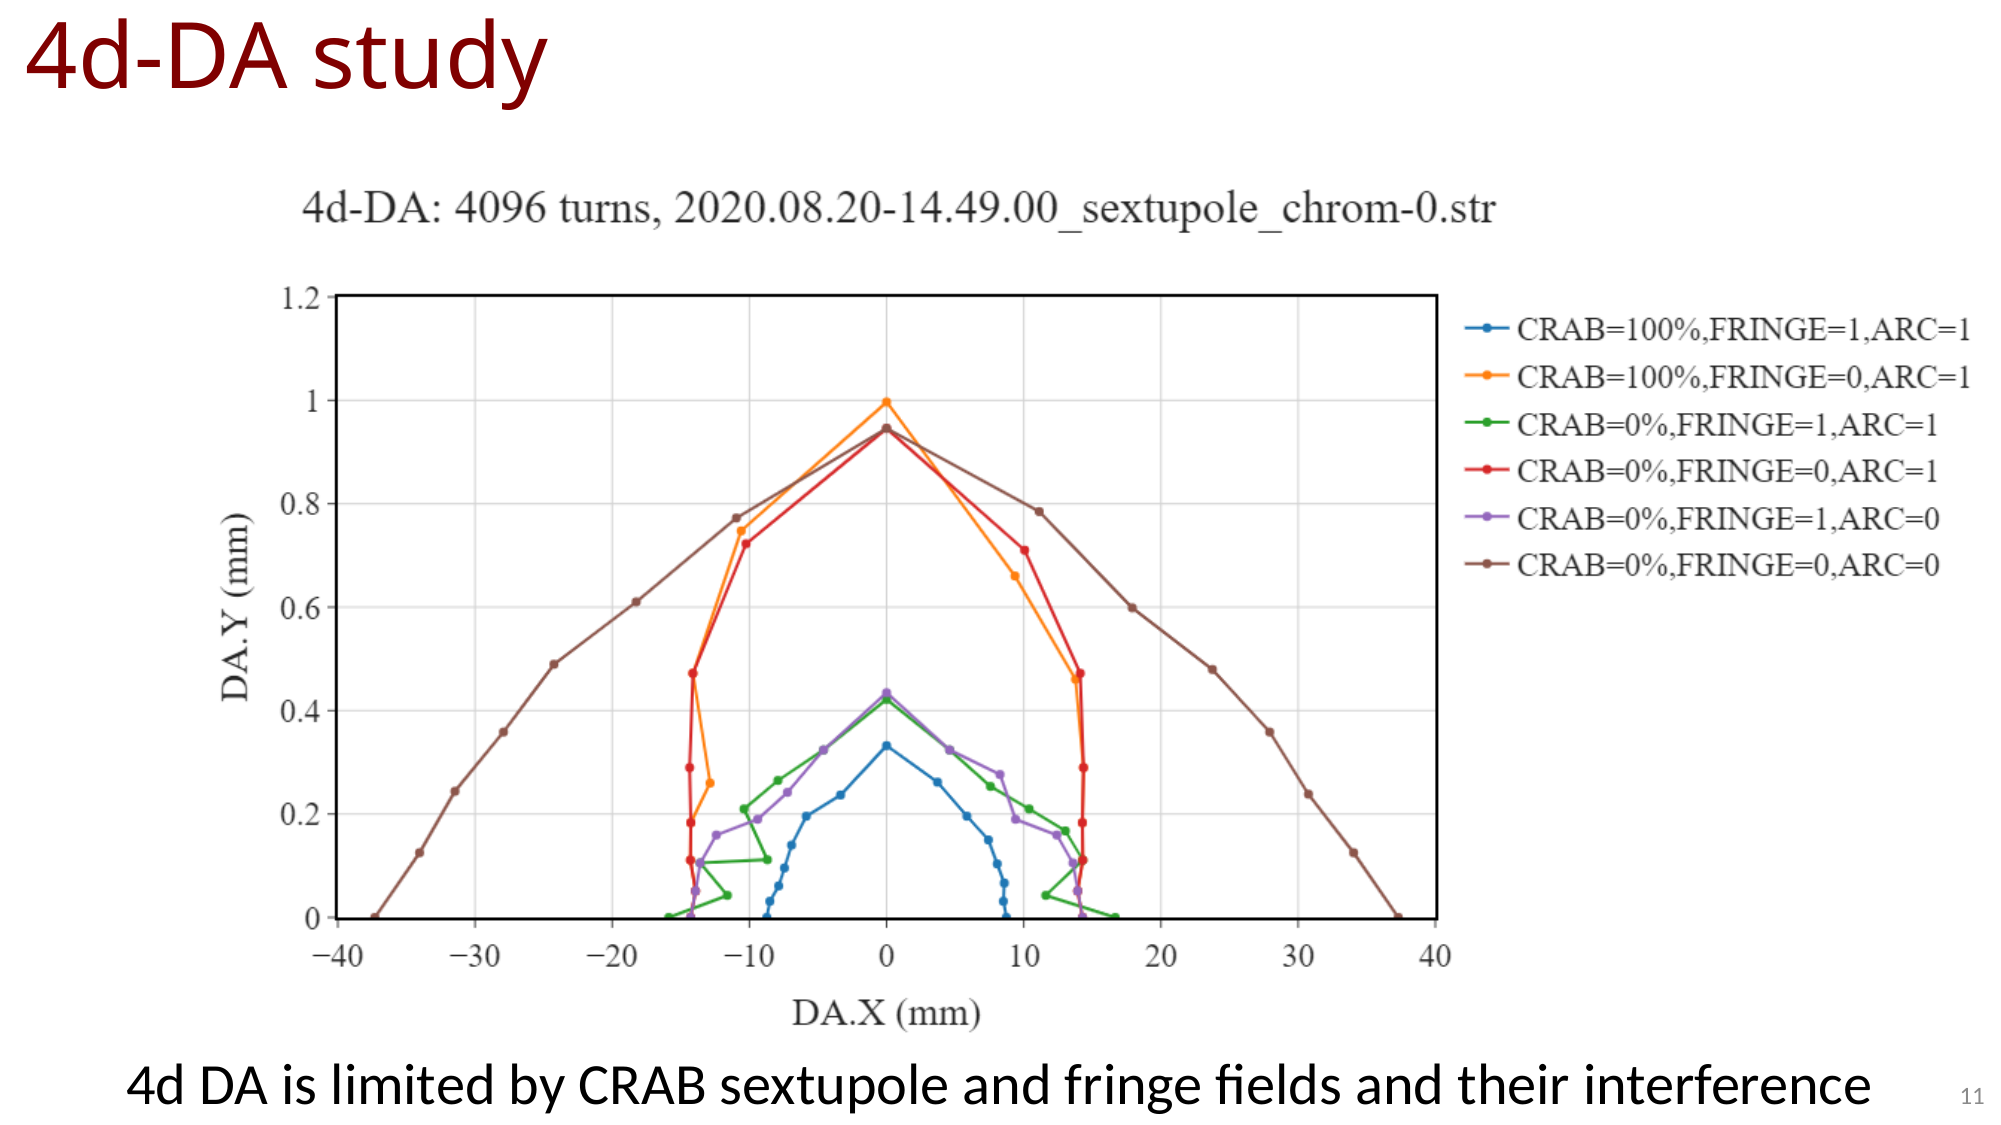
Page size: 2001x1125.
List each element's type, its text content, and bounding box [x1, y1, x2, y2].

text_box 4d DA is limited by CRAB sextupole and fringe fields and their interference [59, 1039, 1941, 1124]
title 4d-DA study [10, 0, 1990, 119]
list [213, 148, 2000, 1043]
slide_number 11 [1550, 1065, 2000, 1125]
